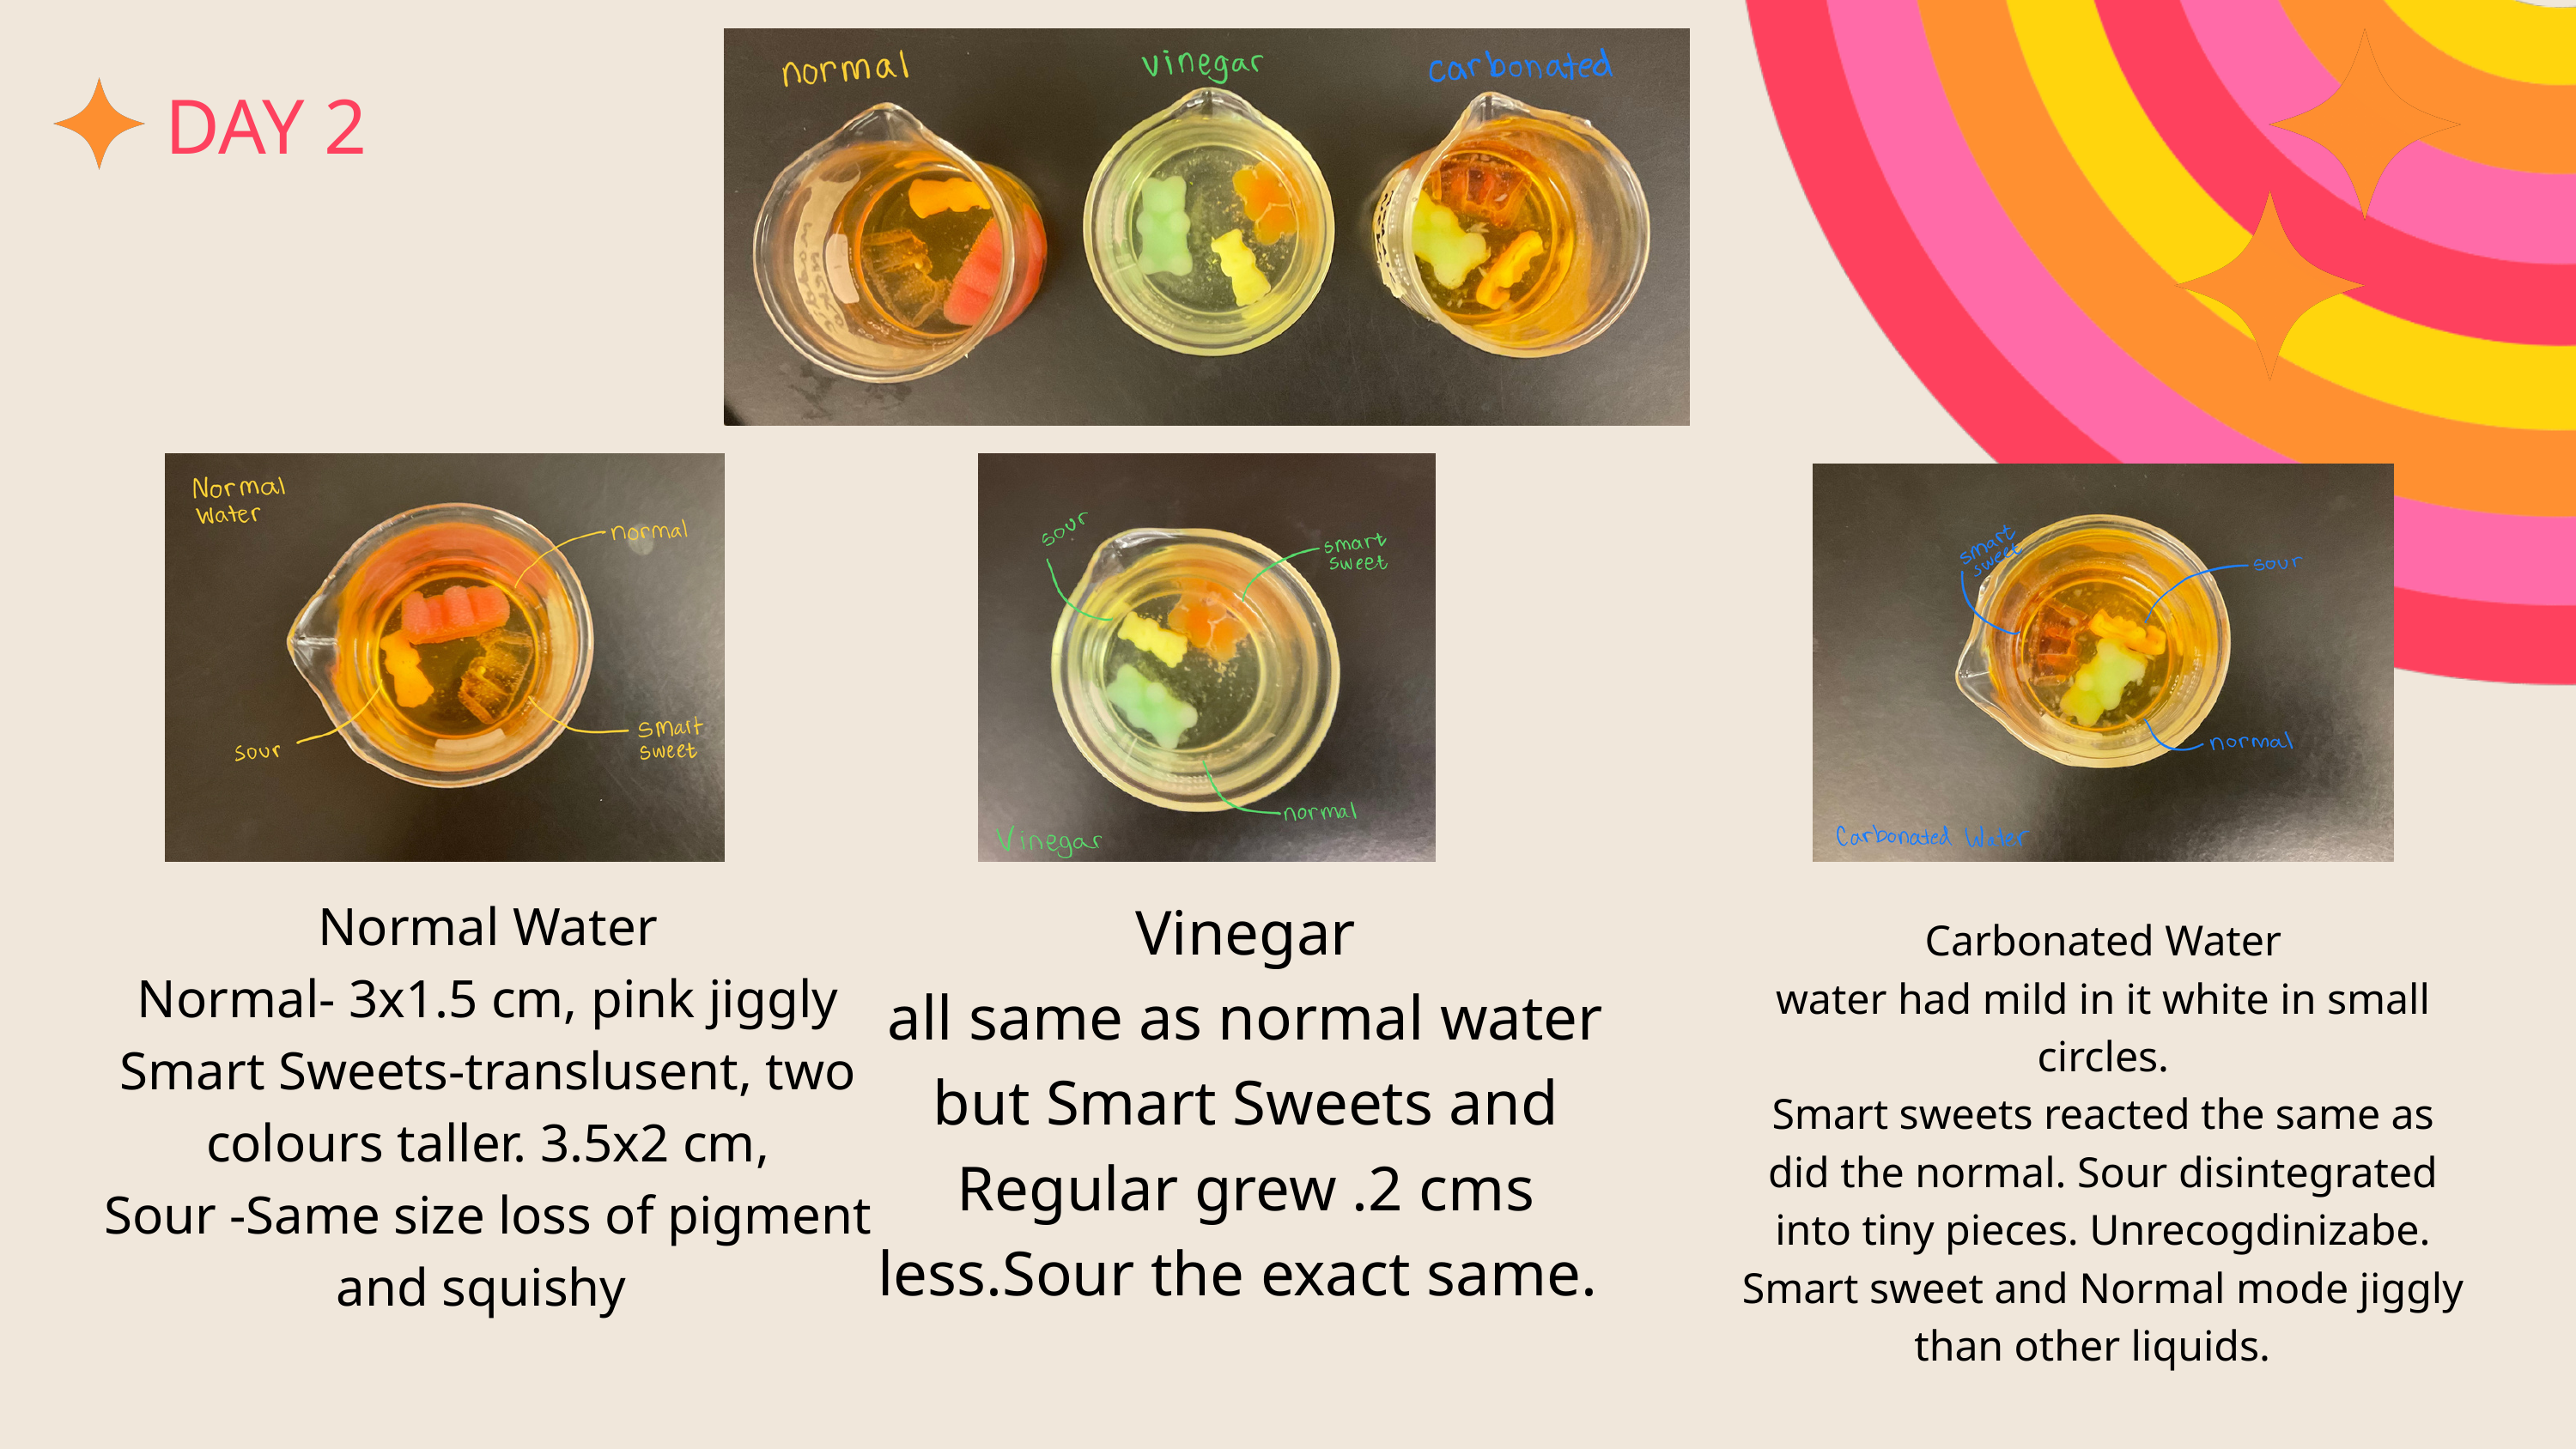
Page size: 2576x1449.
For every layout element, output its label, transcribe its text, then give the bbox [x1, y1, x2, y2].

picture [724, 0, 2576, 892]
picture [52, 77, 145, 170]
text_box Carbonated Water water had mild in it white in small circles. Smart sweets reacted the same as did the normal. Sour disintegrated into tiny pieces. Unrecogdinizabe. Smart sweet and Normal mode jiggly than other liquids. [1741, 906, 2466, 1370]
picture [165, 453, 725, 863]
text_box DAY 2 [165, 78, 503, 169]
picture [978, 453, 1437, 863]
text_box Normal Water Normal- 3x1.5 cm, pink jiggly Smart Sweets-translusent, two colours taller. 3.5x2 cm, Sour -Same size loss of pigment and squishy [99, 883, 878, 1317]
text_box Vinegar all same as normal water but Smart Sweets and Regular grew .2 cms less.Sour the exact same. [877, 882, 1615, 1308]
